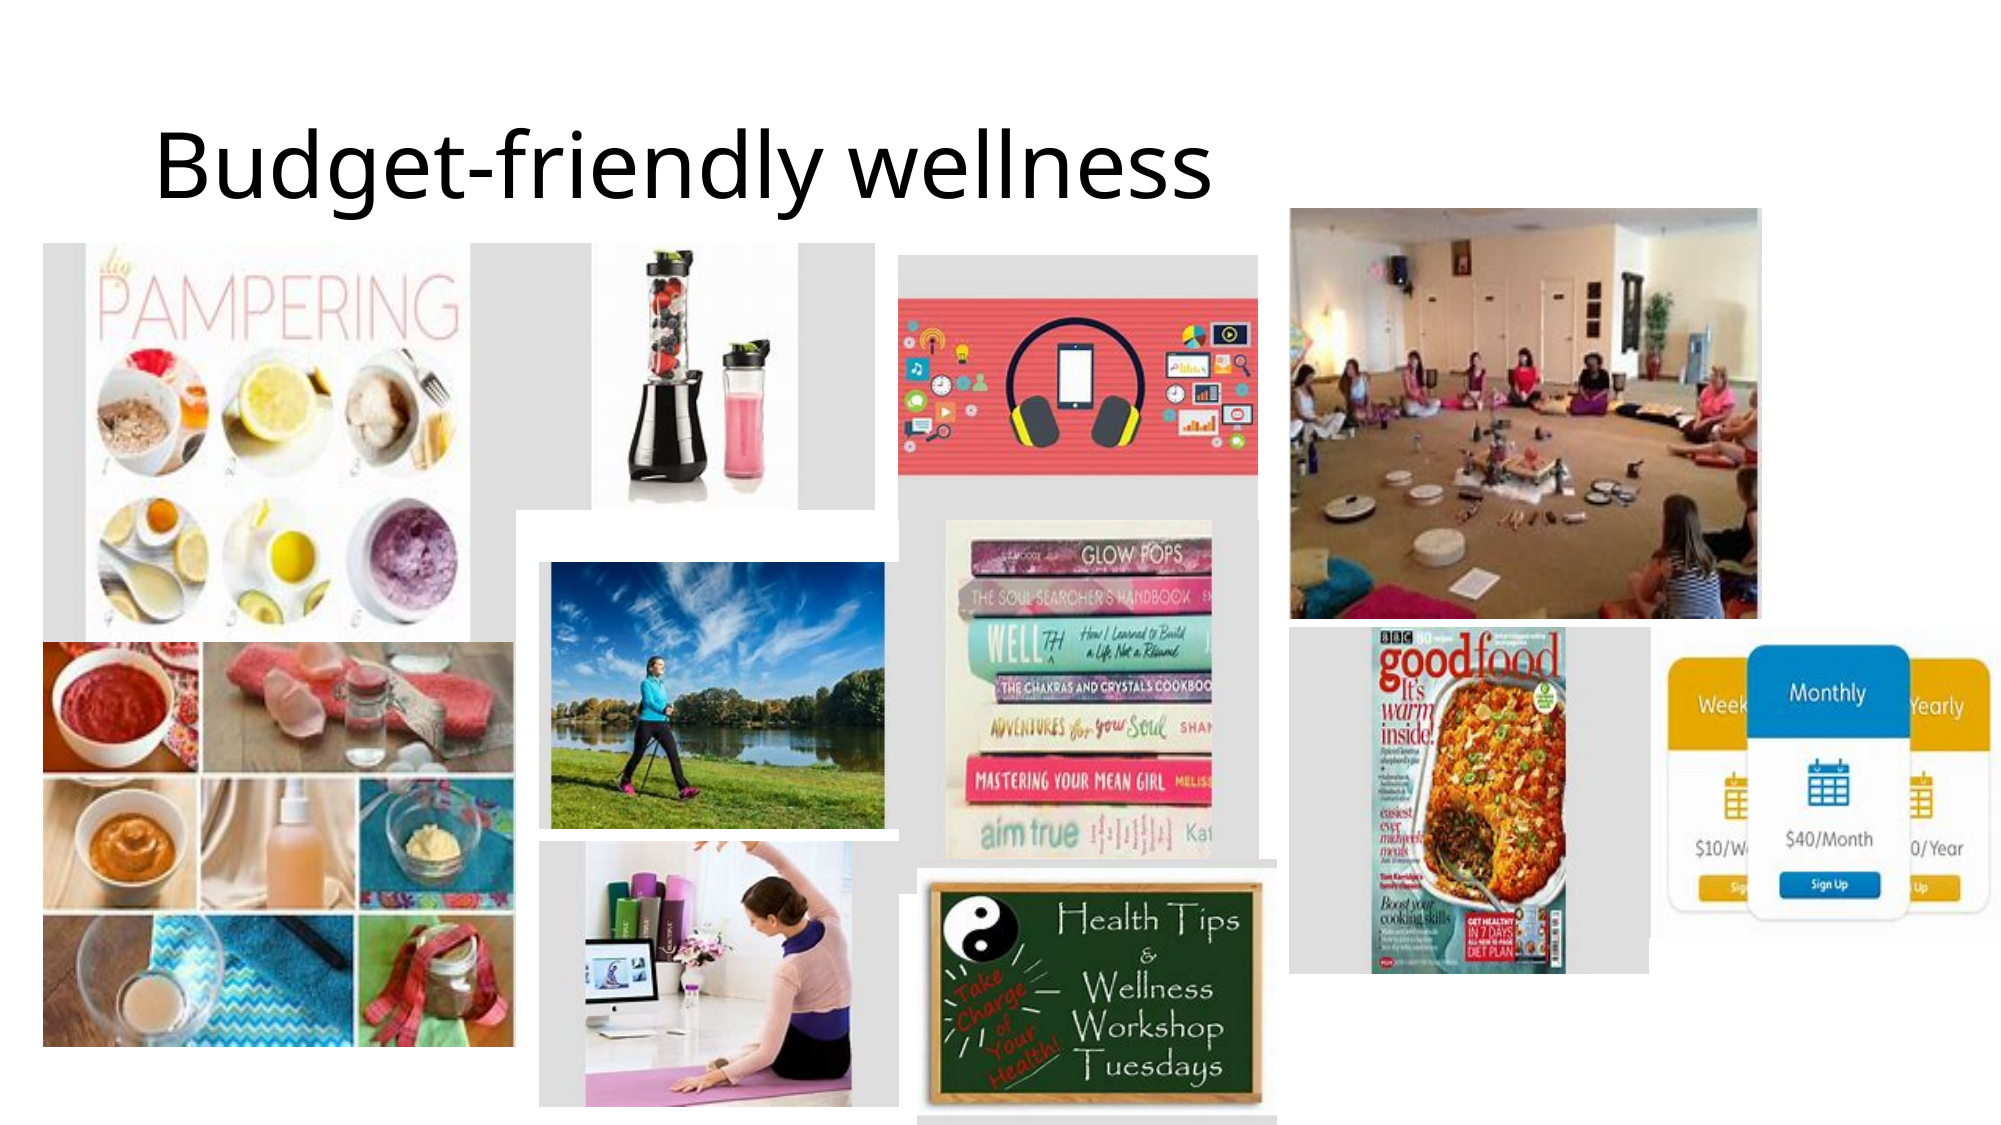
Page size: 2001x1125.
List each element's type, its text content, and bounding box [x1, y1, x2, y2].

picture [1289, 627, 2000, 974]
picture [43, 243, 875, 1047]
title Budget-friendly wellness [137, 59, 1863, 278]
picture [539, 255, 1277, 1125]
picture [1289, 208, 1762, 619]
